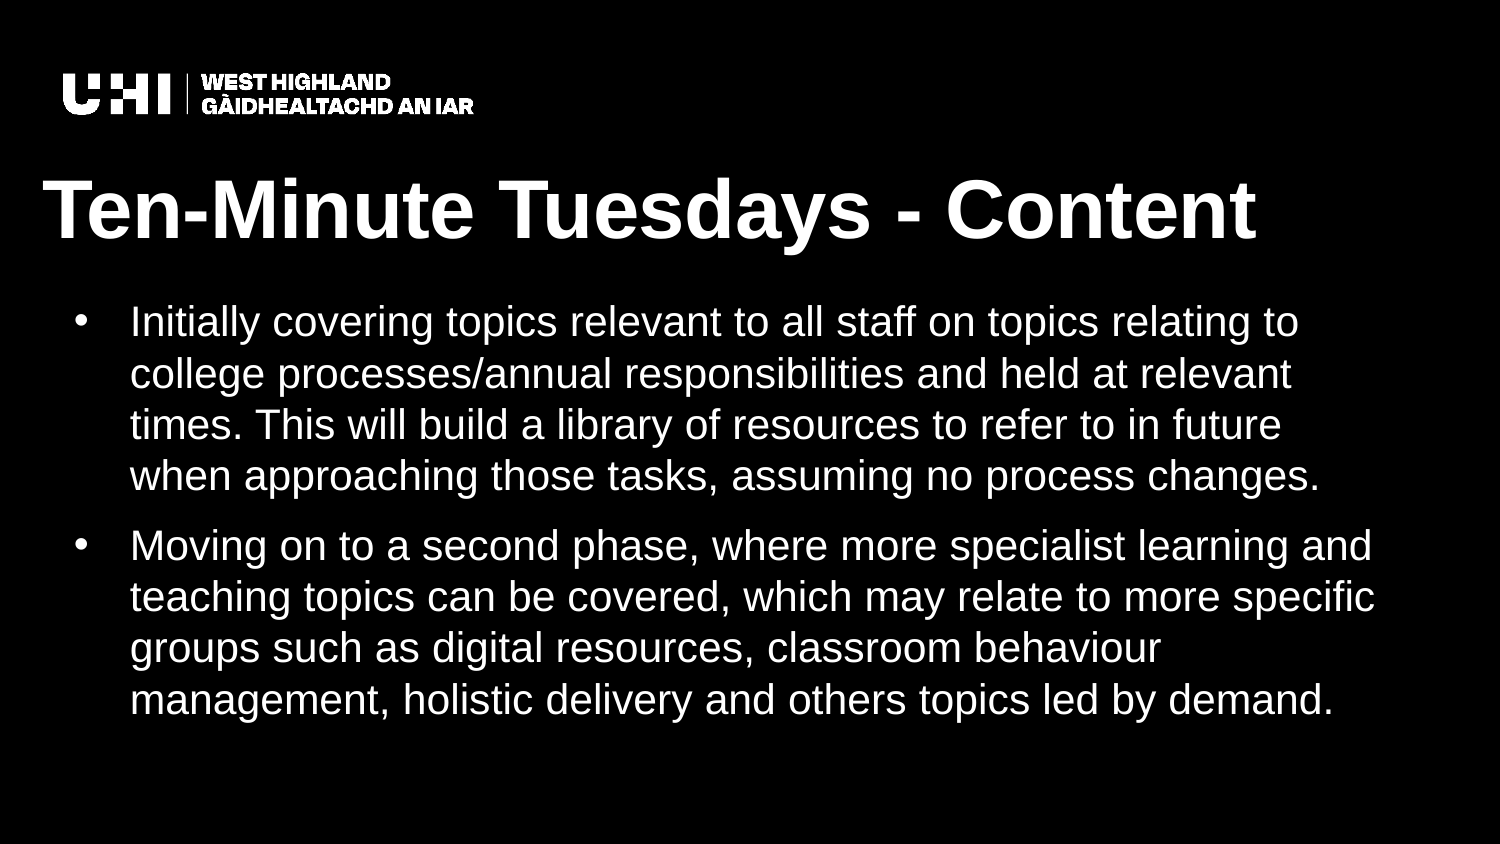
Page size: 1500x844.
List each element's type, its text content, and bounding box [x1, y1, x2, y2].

title Ten-Minute Tuesdays - Content [42, 79, 1381, 256]
subtitle Initially covering topics relevant to all staff on topics relating to college processes/annual responsibilities and held at relevant times. This will build a library of resources to refer to in future when approaching those tasks, assuming no process changes. Moving on to a second phase, where more specialist learning and teaching topics can be covered, which may relate to more specific groups such as digital resources, classroom behaviour management, holistic delivery and others topics led by demand. [73, 294, 1381, 803]
picture [63, 73, 474, 79]
